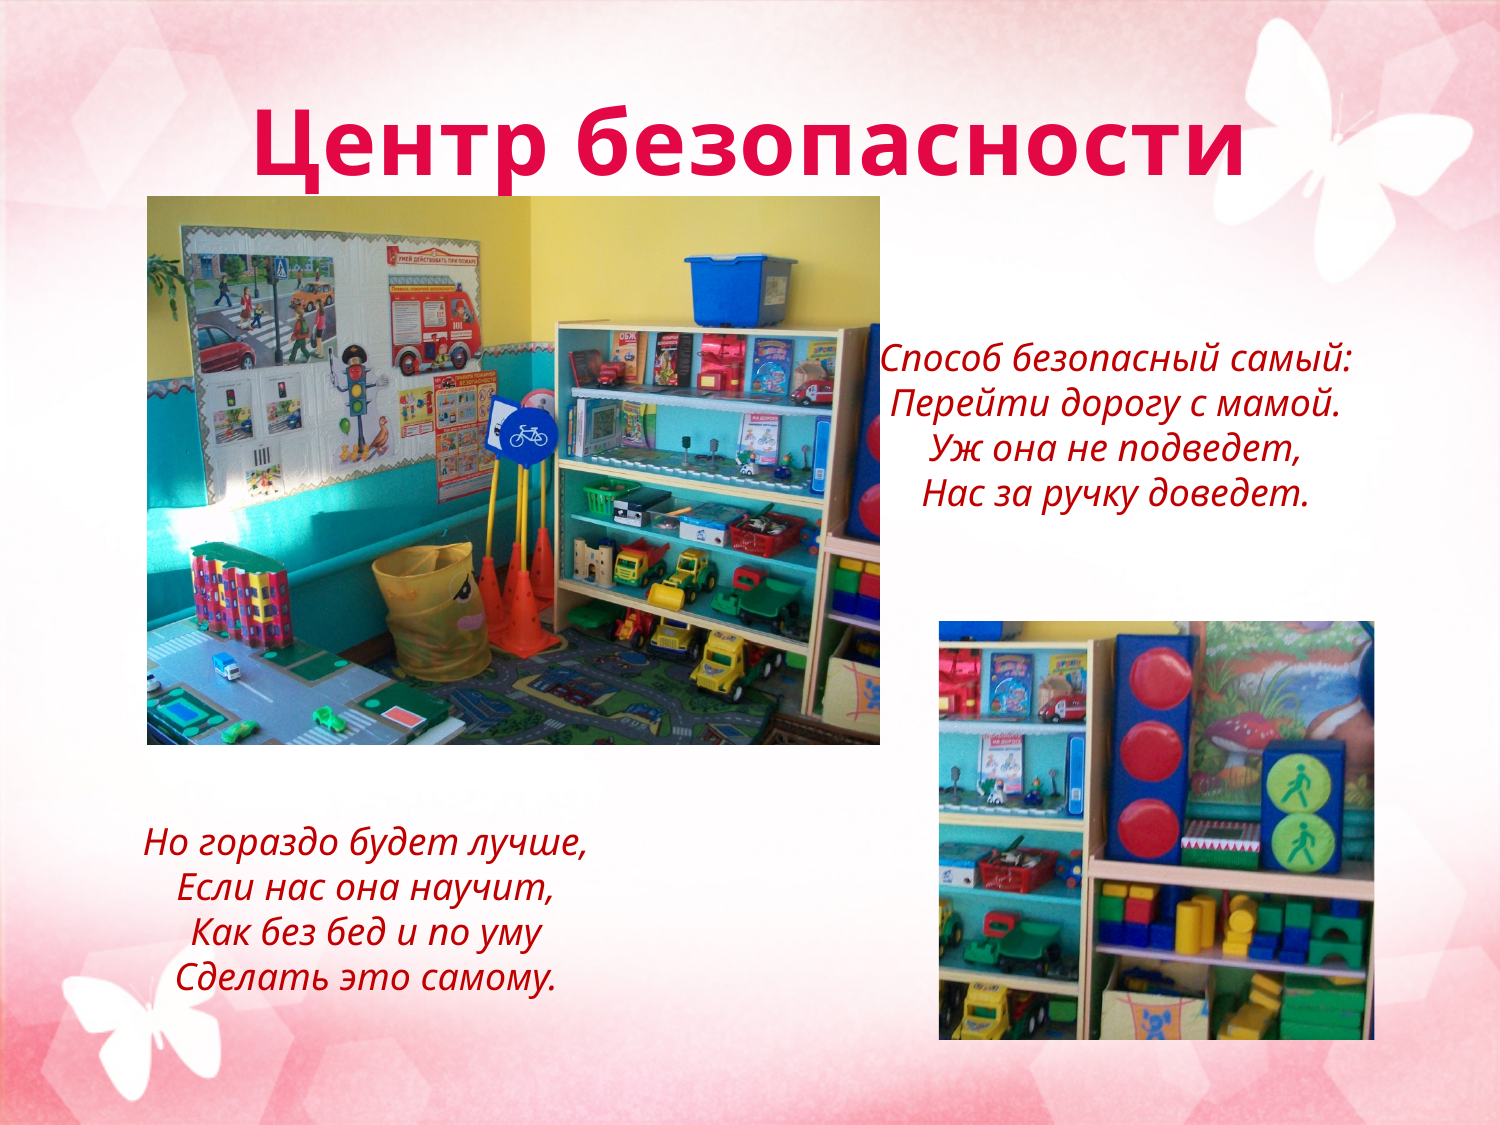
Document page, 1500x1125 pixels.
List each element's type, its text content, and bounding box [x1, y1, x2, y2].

text_box Но гораздо будет лучше, Если нас она научит, Как без бед и по уму Сделать это самому. [41, 810, 691, 1006]
text_box Способ безопасный самый: Перейти дорогу с мамой. Уж она не подведет, Нас за ручку доведет. [882, 326, 1376, 566]
title Центр безопасности [75, 45, 1425, 233]
picture [0, 0, 1500, 1125]
